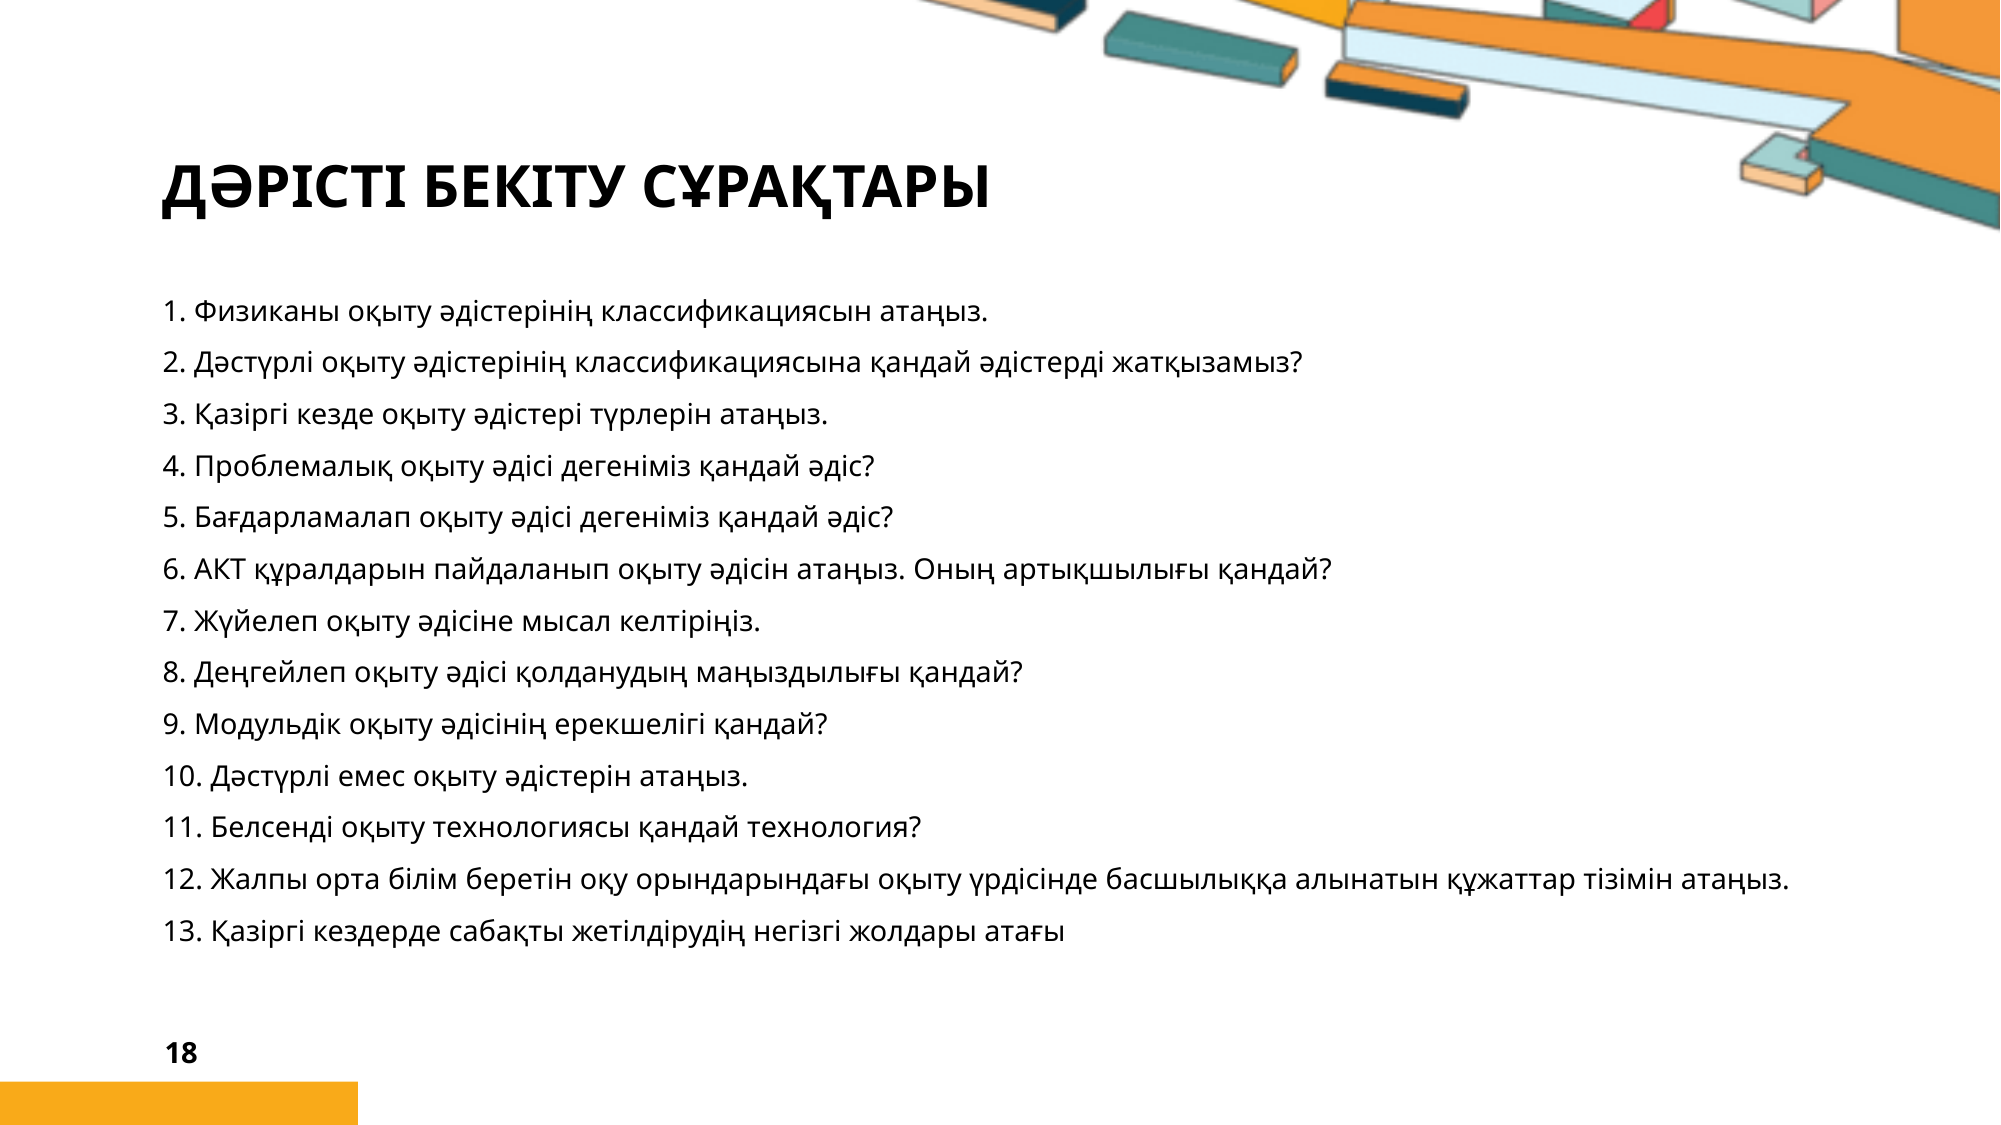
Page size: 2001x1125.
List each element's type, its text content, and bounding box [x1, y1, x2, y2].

list 1. Физиканы оқыту әдістерінің классификациясын атаңыз. 2. Дәстүрлі оқыту әдістерінің классификациясына қандай әдістерді жатқызамыз? 3. Қазіргі кезде оқыту әдістері түрлерін атаңыз. 4. Проблемалық оқыту әдісі дегеніміз қандай әдіс? 5. Бағдарламалап оқыту әдісі дегеніміз қандай әдіс? 6. АКТ құралдарын пайдаланып оқыту әдісін атаңыз. Оның артықшылығы қандай? 7. Жүйелеп оқыту әдісіне мысал келтіріңіз. 8. Деңгейлеп оқыту әдісі қолданудың маңыздылығы қандай? 9. Модульдік оқыту әдісінің ерекшелігі қандай? 10. Дәстүрлі емес оқыту әдістерін атаңыз. 11. Белсенді оқыту технологиясы қандай технология? 12. Жалпы орта білім беретін оқу орындарындағы оқыту үрдісінде басшылыққа алынатын құжаттар тізімін атаңыз. 13. Қазіргі кездерде сабақты жетілдірудің негізгі жолдары атағы [147, 285, 1823, 968]
picture [816, 0, 2000, 236]
slide_number 18 [149, 1024, 345, 1085]
title Дәрісті бекіту сұрақтары [147, 22, 1160, 228]
